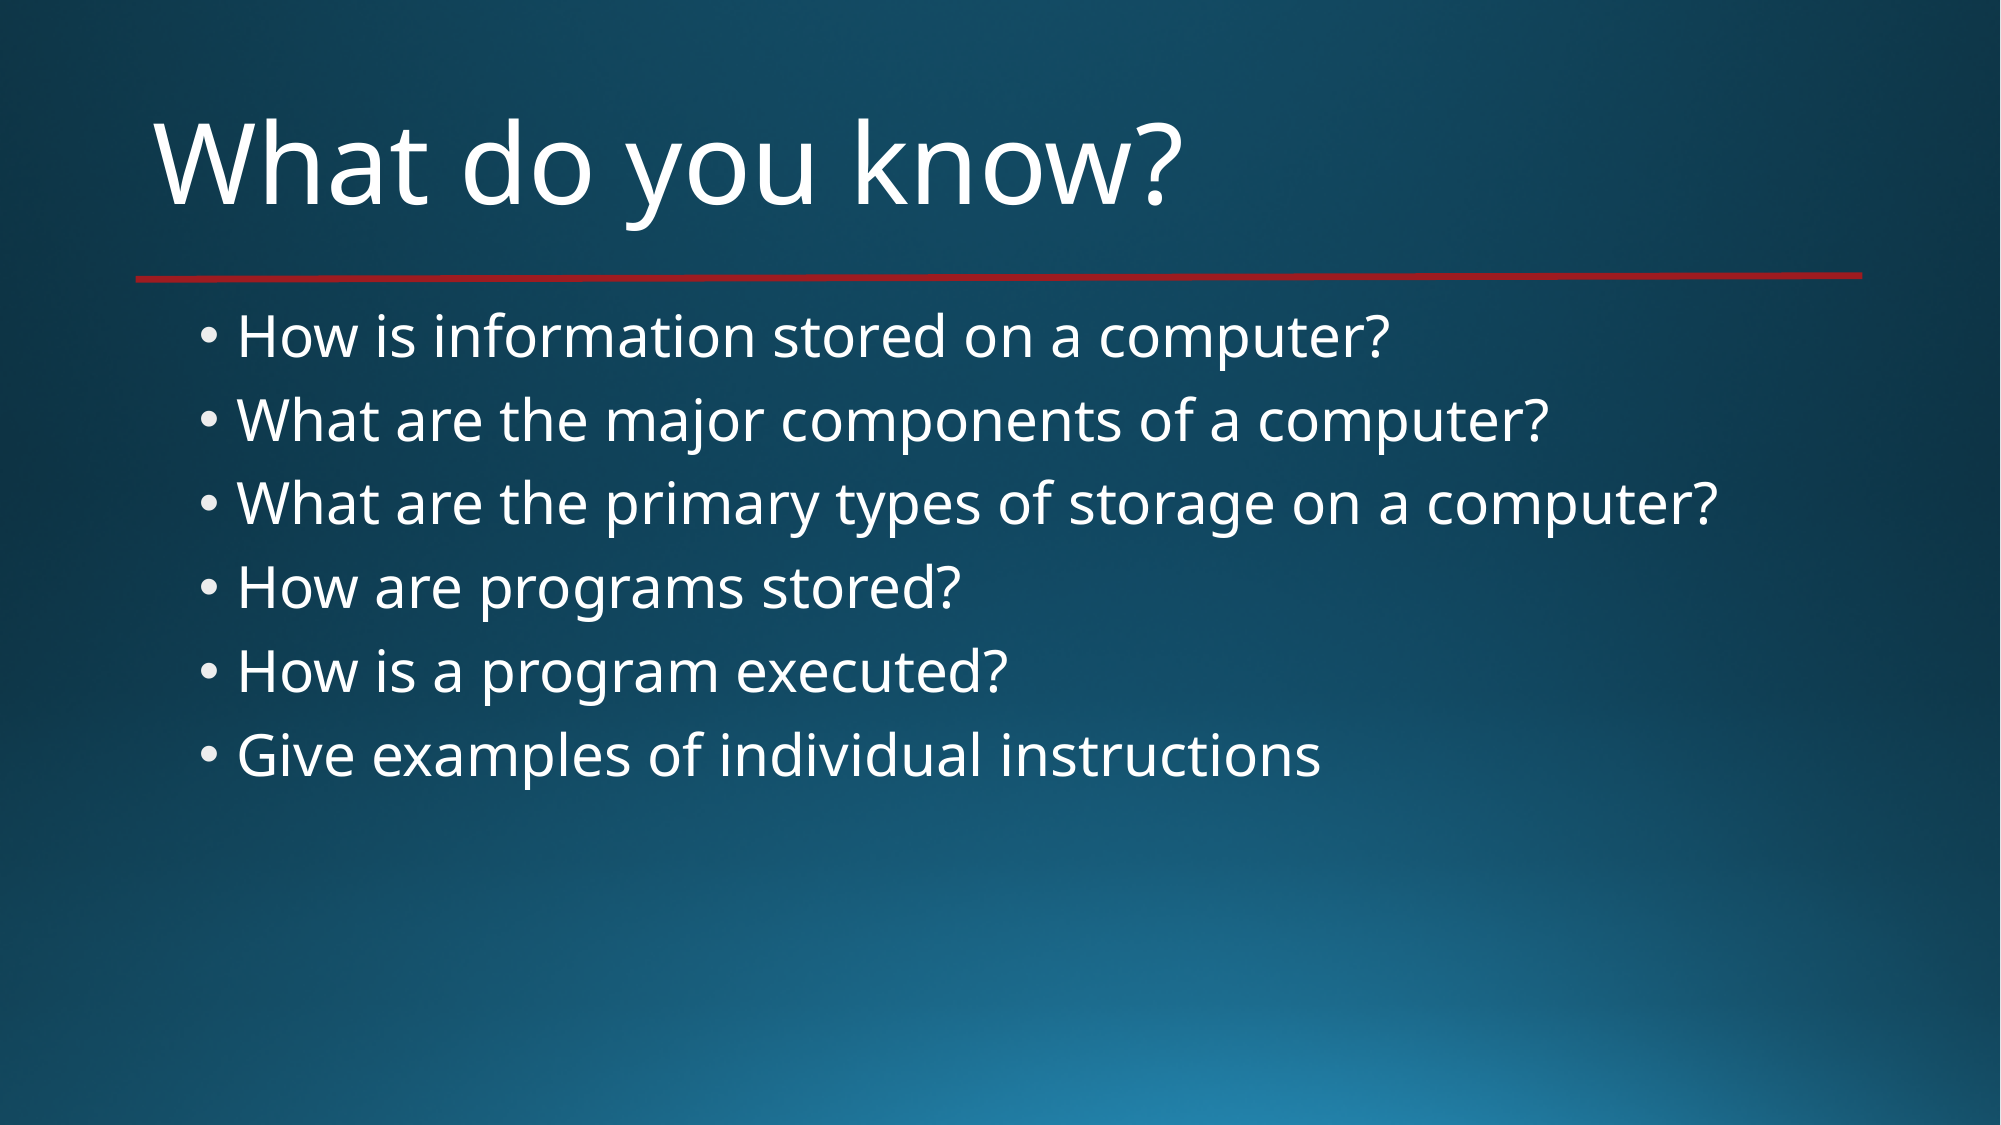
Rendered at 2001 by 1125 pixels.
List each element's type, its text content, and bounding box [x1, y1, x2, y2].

picture [0, 0, 2001, 1125]
title What do you know? [137, 59, 1863, 278]
list How is information stored on a computer? What are the major components of a computer? What are the primary types of storage on a computer? How are programs stored? How is a program executed? Give examples of individual instructions [183, 299, 1863, 1014]
